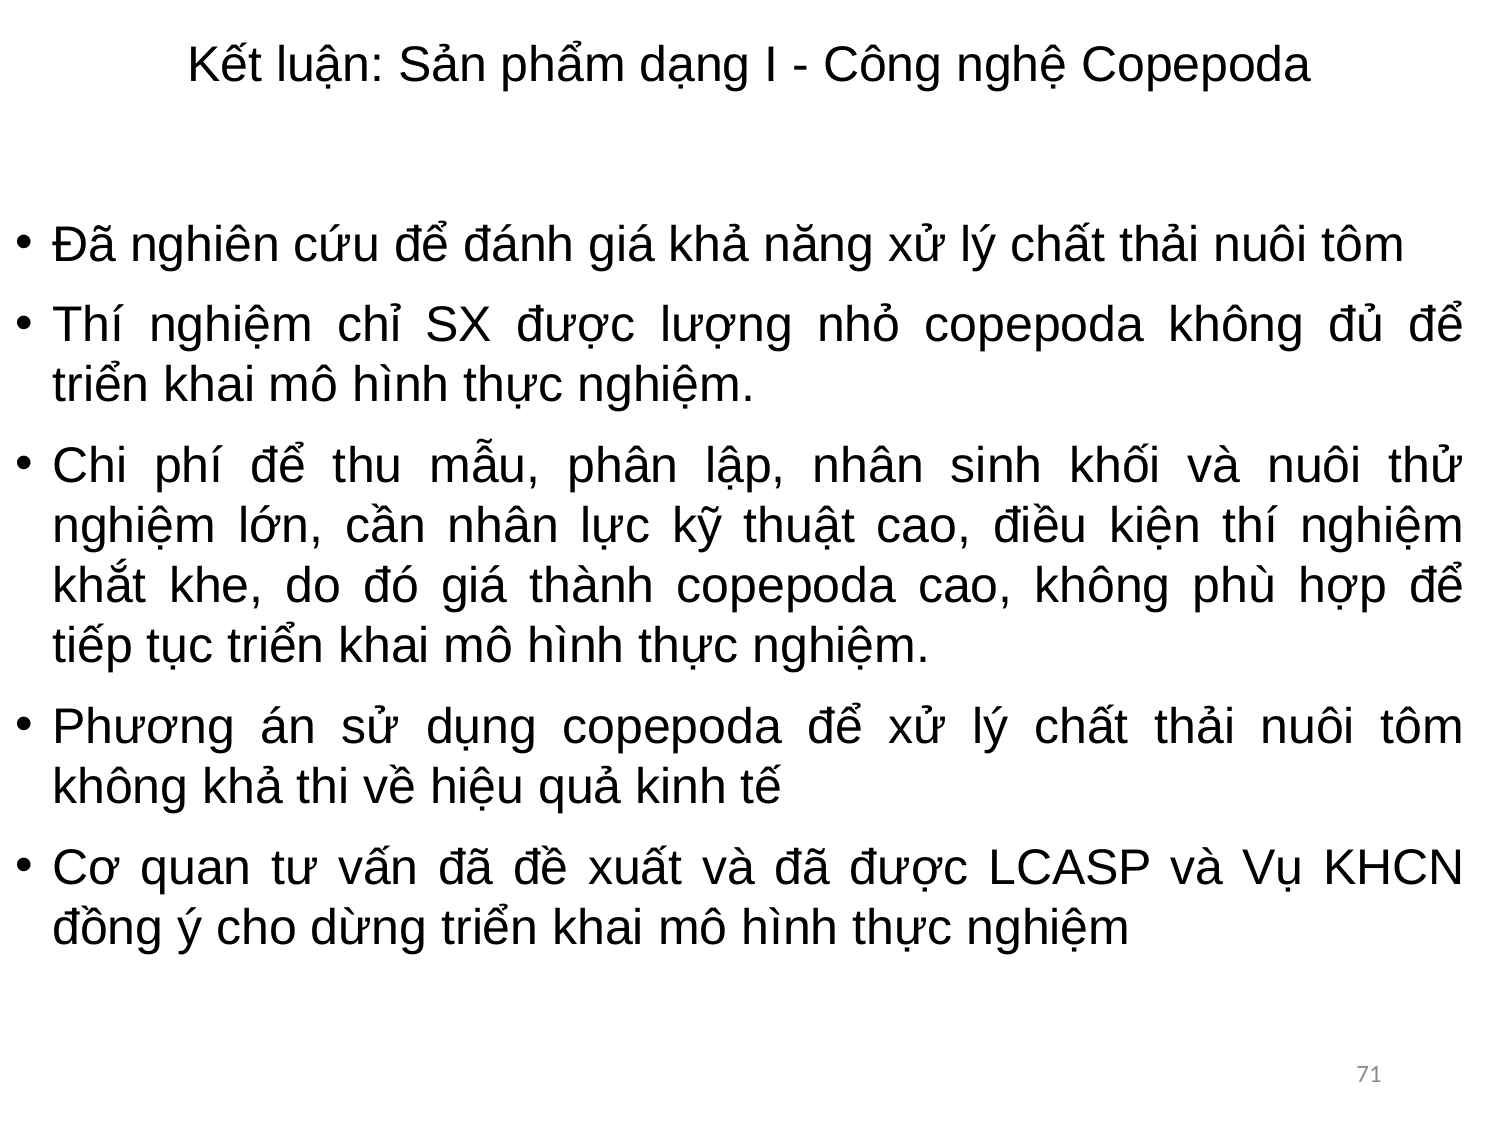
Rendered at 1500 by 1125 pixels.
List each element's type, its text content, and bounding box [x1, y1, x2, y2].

list Đã nghiên cứu để đánh giá khả năng xử lý chất thải nuôi tôm Thí nghiệm chỉ SX được lượng nhỏ copepoda không đủ để triển khai mô hình thực nghiệm. Chi phí để thu mẫu, phân lập, nhân sinh khối và nuôi thử nghiệm lớn, cần nhân lực kỹ thuật cao, điều kiện thí nghiệm khắt khe, do đó giá thành copepoda cao, không phù hợp để tiếp tục triển khai mô hình thực nghiệm. Phương án sử dụng copepoda để xử lý chất thải nuôi tôm không khả thi về hiệu quả kinh tế Cơ quan tư vấn đã đề xuất và đã được LCASP và Vụ KHCN đồng ý cho dừng triển khai mô hình thực nghiệm [0, 203, 1480, 918]
title Kết luận: Sản phẩm dạng I - Công nghệ Copepoda [0, 6, 1500, 125]
slide_number 71 [1059, 1042, 1397, 1103]
